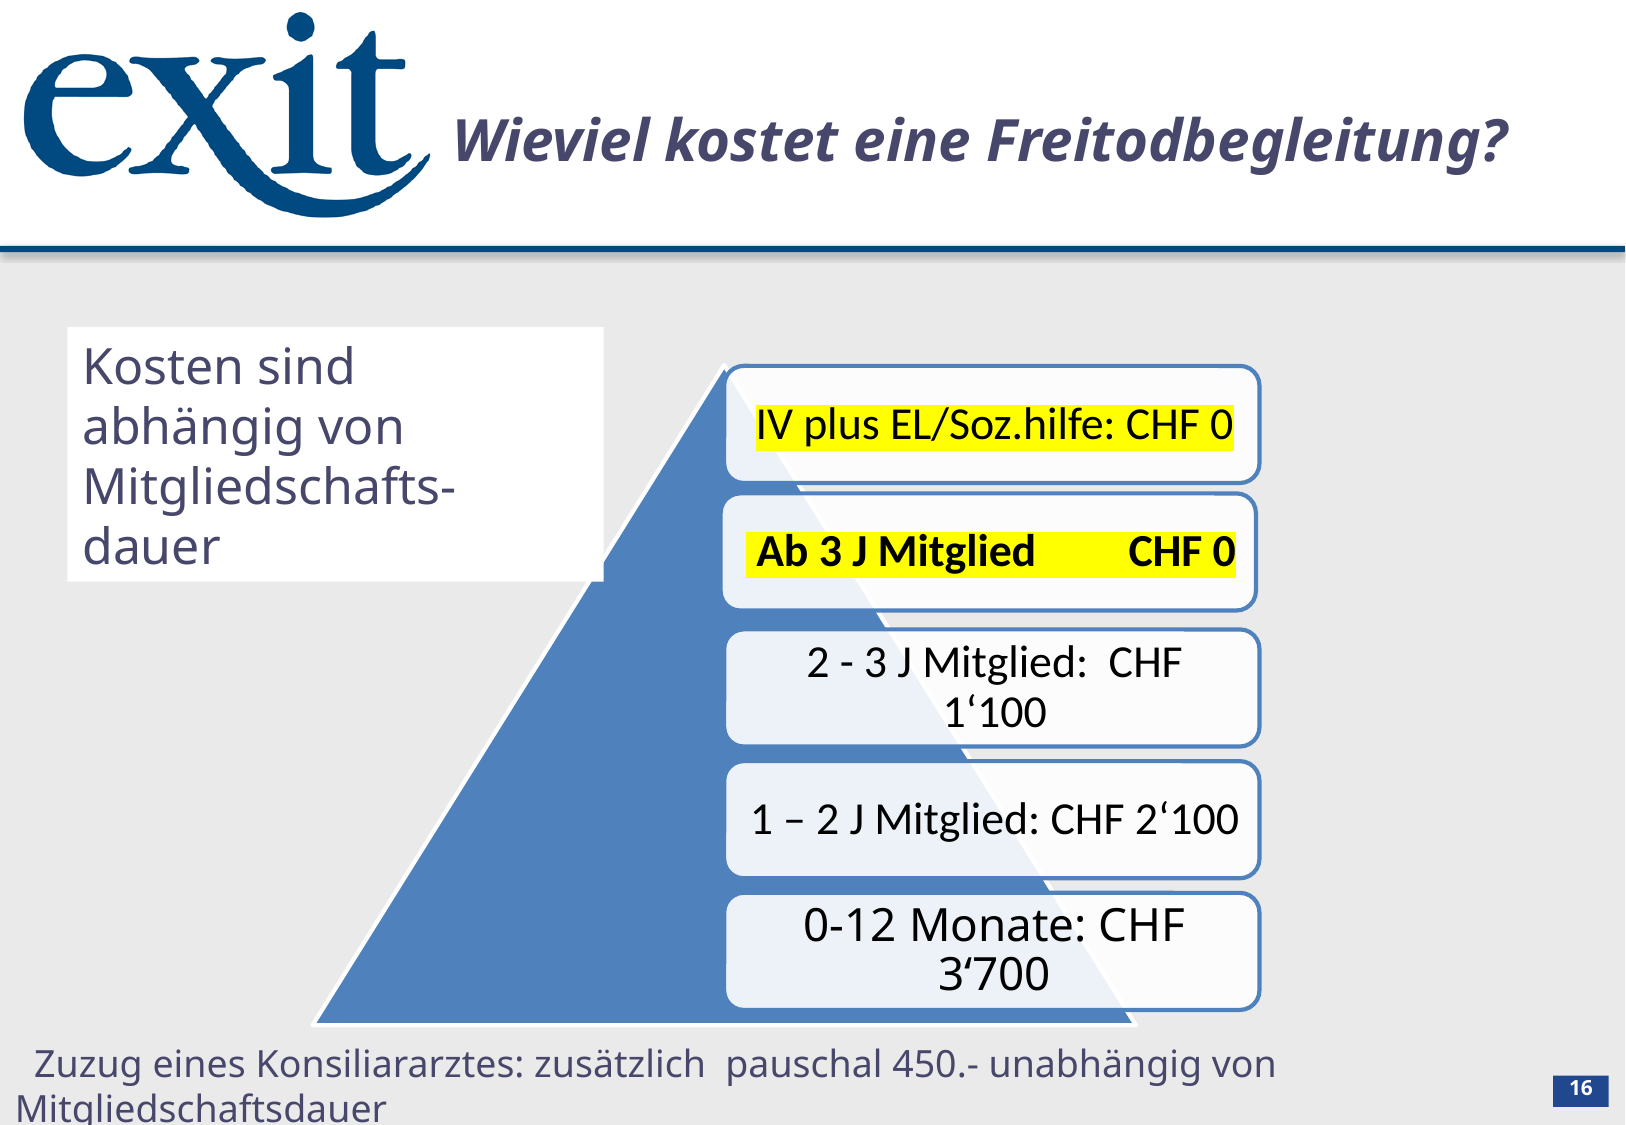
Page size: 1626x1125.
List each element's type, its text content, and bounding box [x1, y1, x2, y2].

picture [12, 12, 442, 224]
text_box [116, 283, 1456, 1108]
text_box Kosten sind abhängig von Mitgliedschafts-dauer [67, 326, 111, 582]
text_box Zuzug eines Konsiliararztes: zusätzlich pauschal 450.- unabhängig von Mitgliedschaftsdauer [0, 1032, 1625, 1125]
text_box Wieviel kostet eine Freitodbegleitung? [437, 95, 1609, 180]
